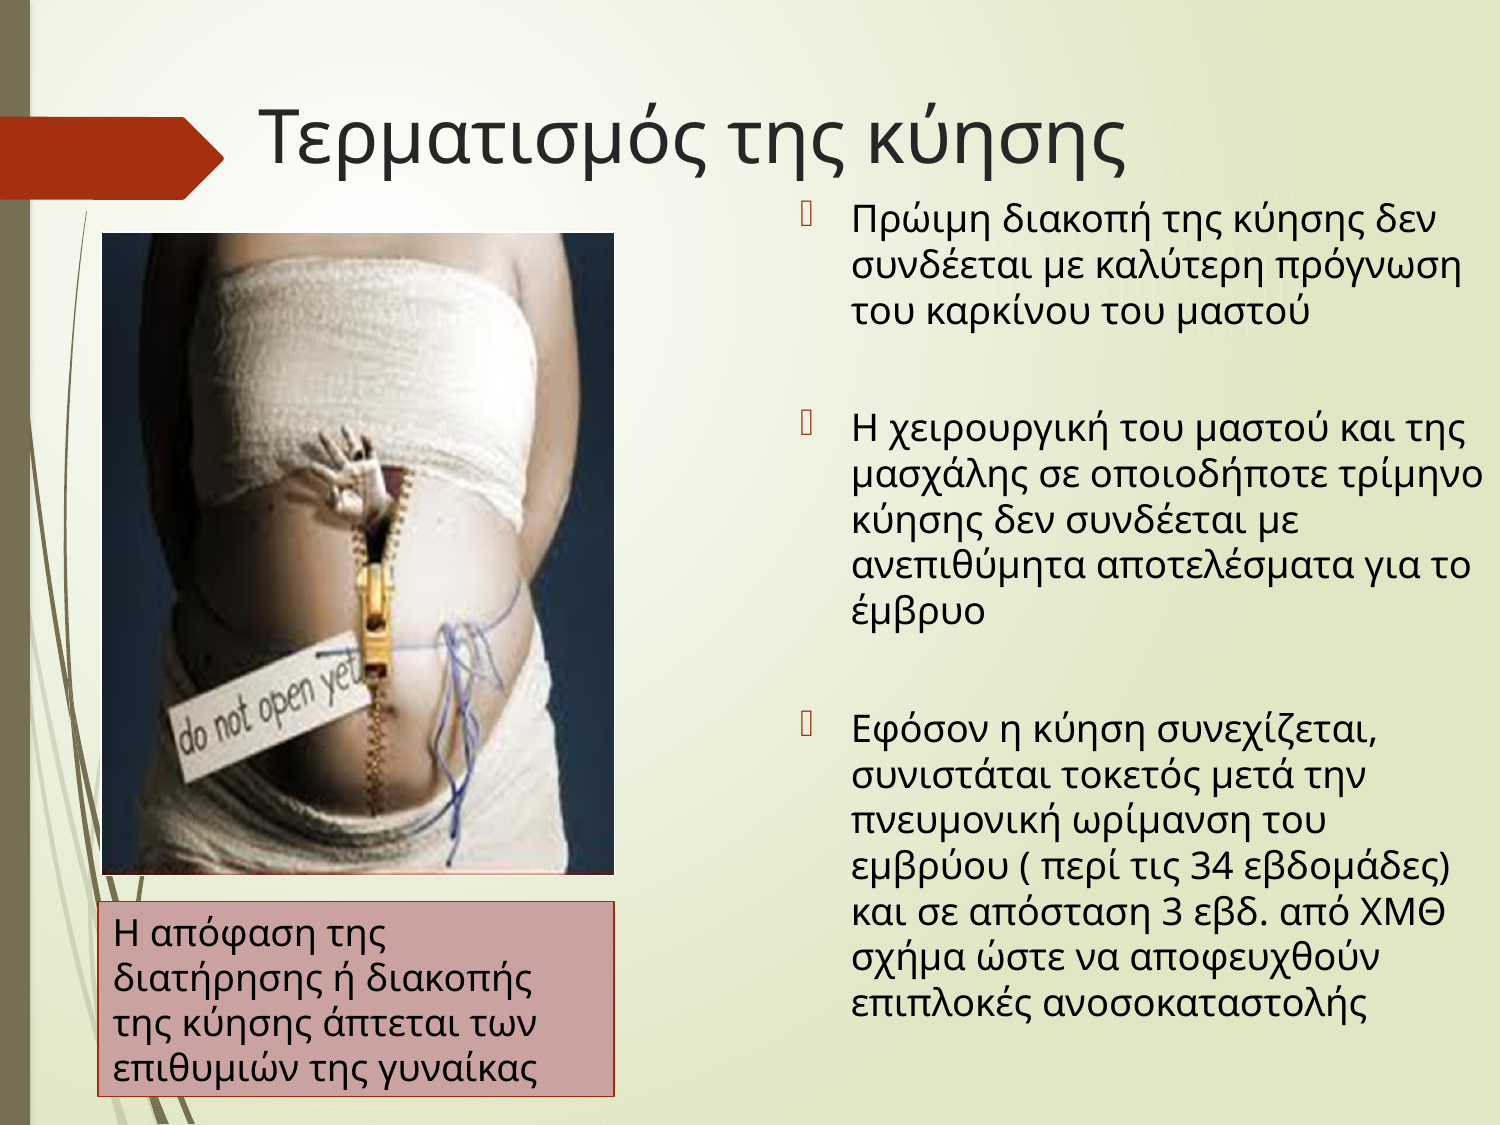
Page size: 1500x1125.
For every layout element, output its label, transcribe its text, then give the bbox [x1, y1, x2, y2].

picture [100, 231, 615, 876]
title Τερματισμός της κύησης [243, 81, 1284, 200]
list Πρώιμη διακοπή της κύησης δεν συνδέεται με καλύτερη πρόγνωση του καρκίνου του μαστού Η χειρουργική του μαστού και της μασχάλης σε οποιοδήποτε τρίμηνο κύησης δεν συνδέεται με ανεπιθύμητα αποτελέσματα για το έμβρυο Εφόσον η κύηση συνεχίζεται, συνιστάται τοκετός μετά την πνευμονική ωρίμανση του εμβρύου ( περί τις 34 εβδομάδες) και σε απόσταση 3 εβδ. από ΧΜΘ σχήμα ώστε να αποφευχθούν επιπλοκές ανοσοκαταστολής [785, 125, 1500, 1059]
text_box Η απόφαση της διατήρησης ή διακοπής της κύησης άπτεται των επιθυμιών της γυναίκας [97, 901, 615, 1097]
